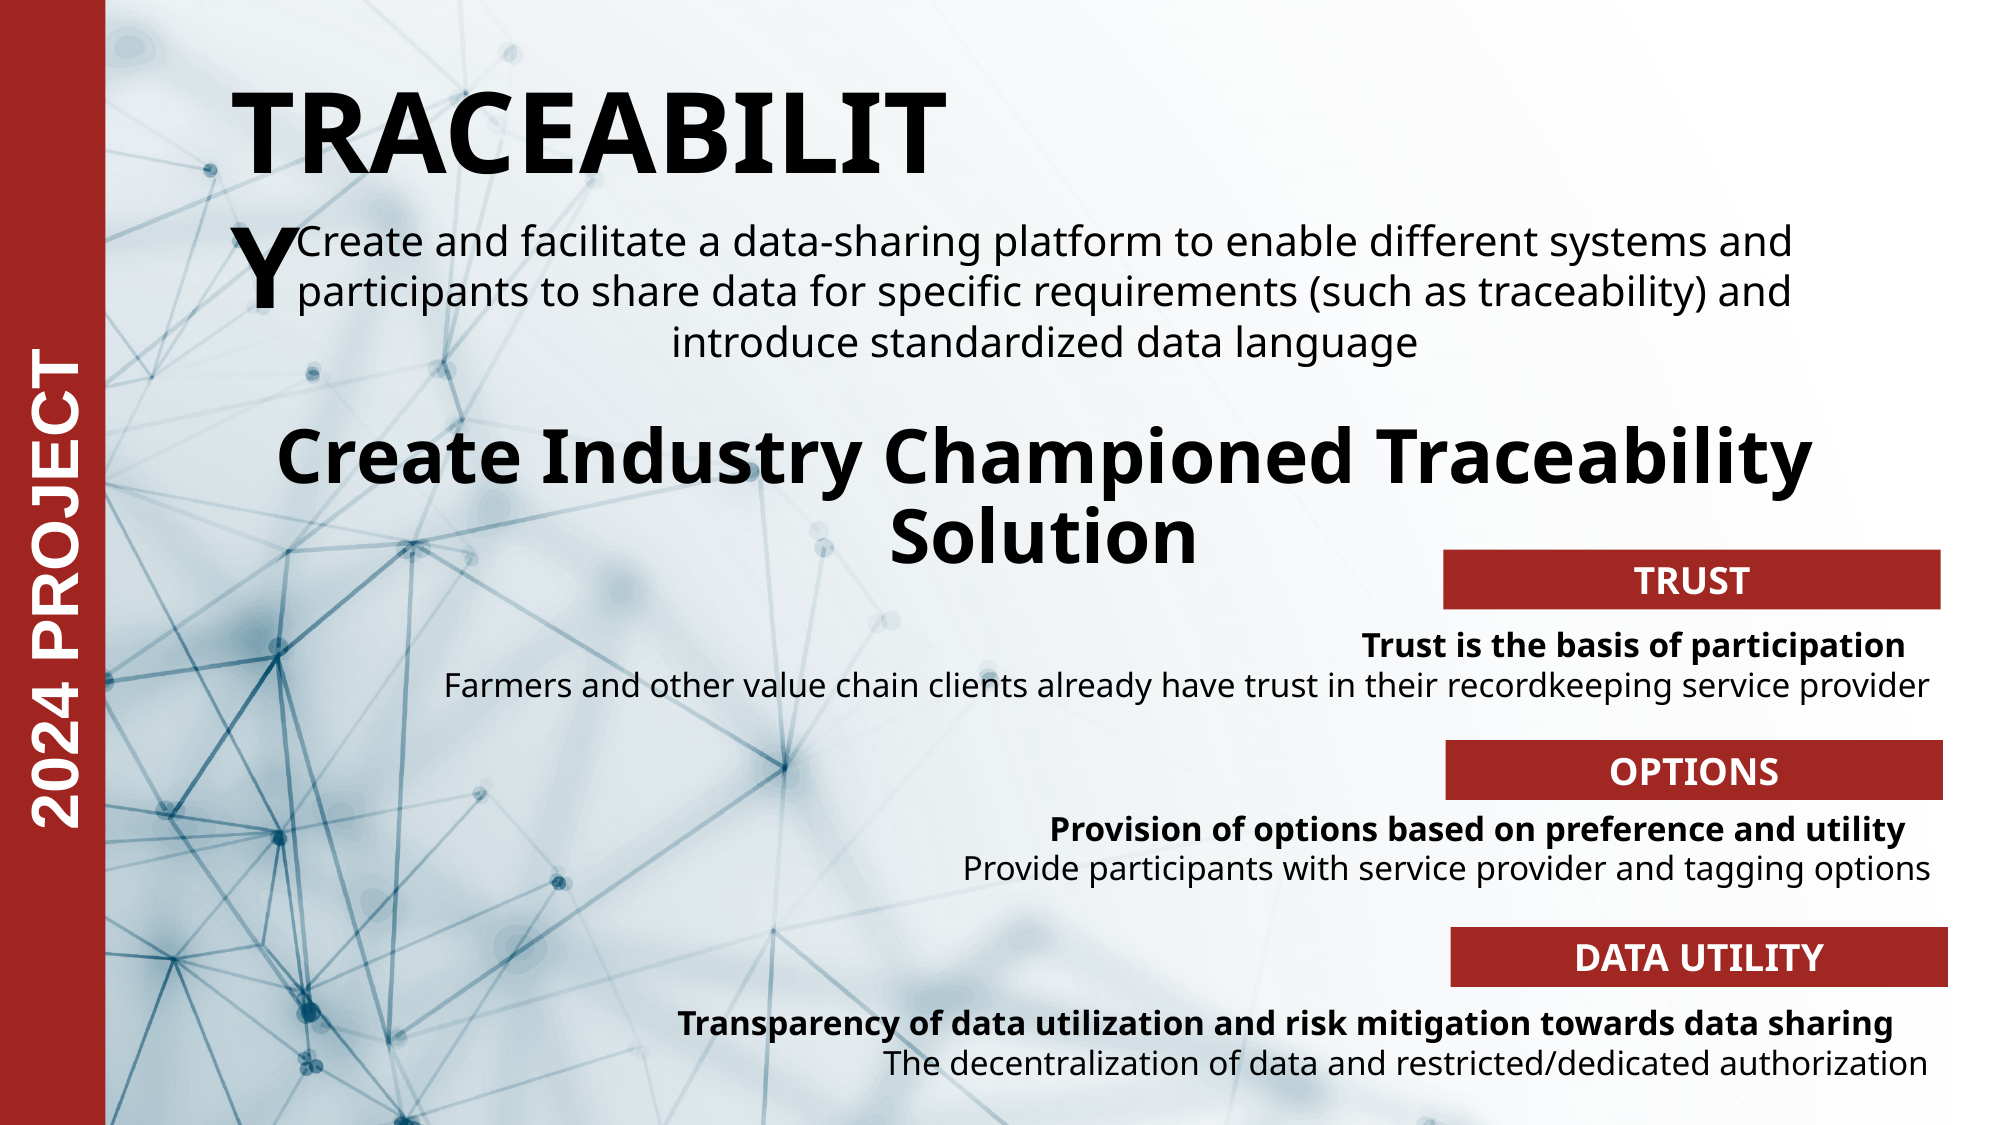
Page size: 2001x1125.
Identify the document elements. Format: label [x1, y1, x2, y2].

text_box [0, 0, 106, 1125]
picture [106, 0, 1985, 1125]
